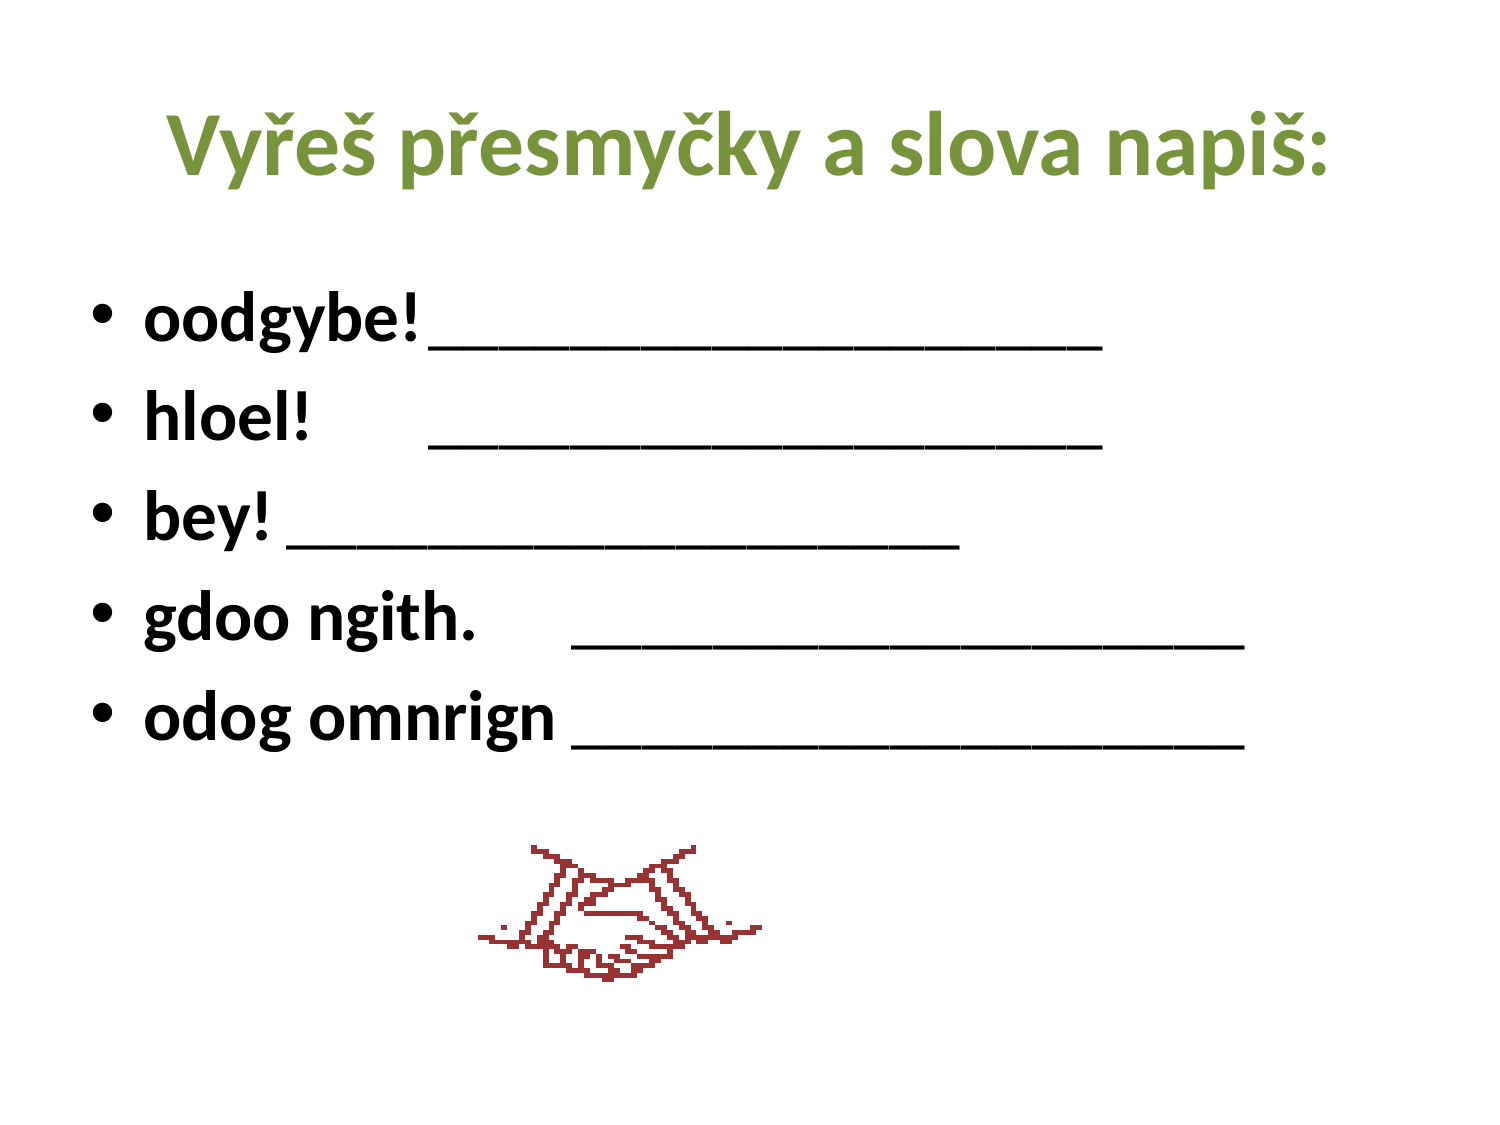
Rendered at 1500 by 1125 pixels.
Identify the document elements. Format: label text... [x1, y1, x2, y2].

list oodgybe! ___________________ hloel! ___________________ bey! ___________________ gdoo ngith. ___________________ odog omnrign ___________________ [75, 262, 1425, 1005]
title Vyřeš přesmyčky a slova napiš: [75, 45, 1425, 233]
picture [478, 845, 763, 997]
